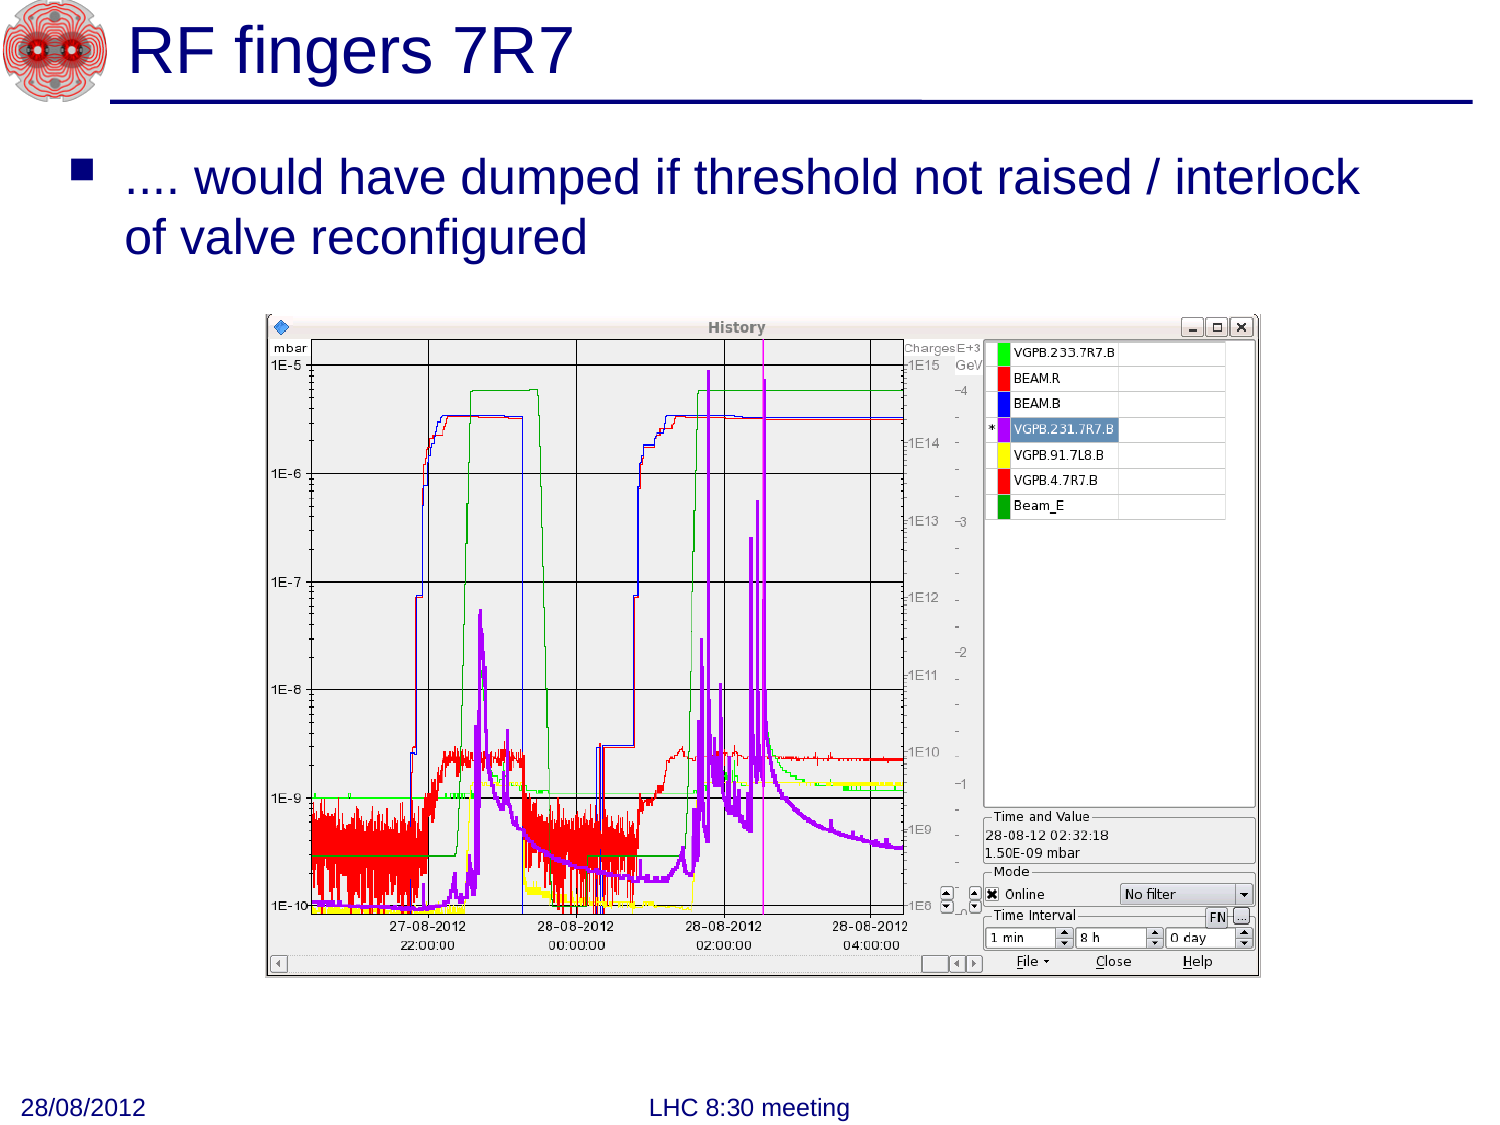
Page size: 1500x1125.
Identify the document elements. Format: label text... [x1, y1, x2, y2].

picture [265, 314, 1261, 978]
list .... would have dumped if threshold not raised / interlock of valve reconfigured [52, 136, 1404, 327]
picture [0, 0, 108, 103]
footer LHC 8:30 meeting [512, 1087, 988, 1125]
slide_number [5, 1085, 356, 1125]
title RF fingers 7R7 [111, 3, 1463, 91]
